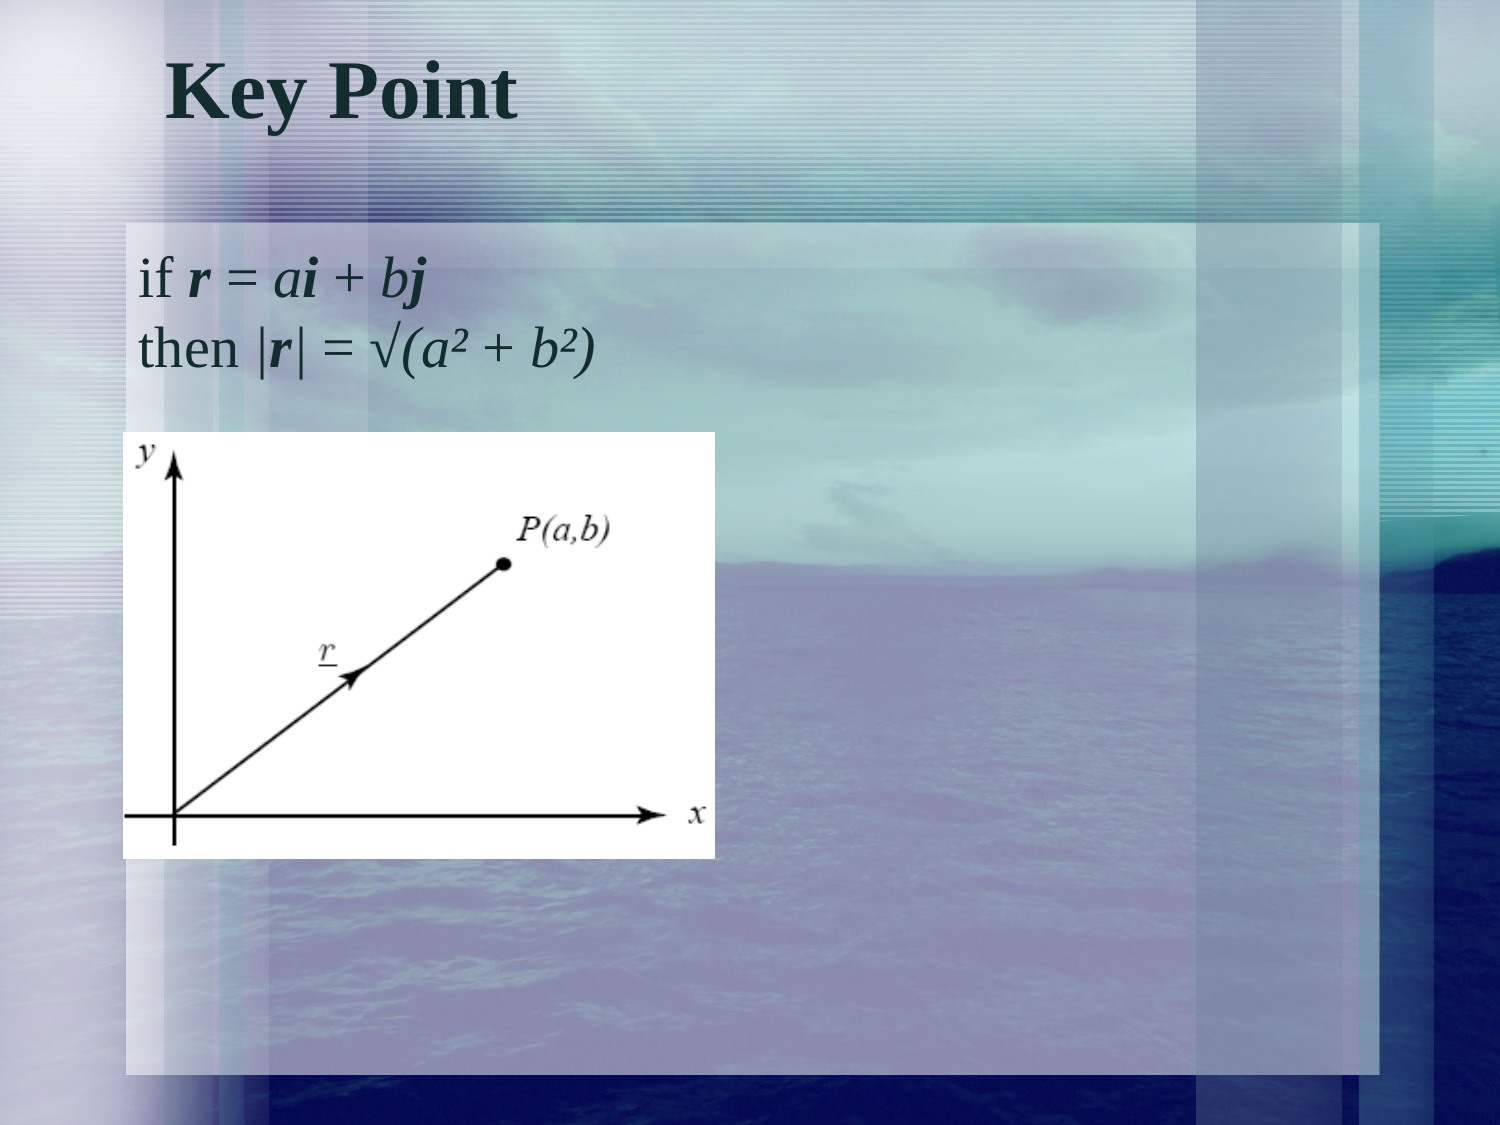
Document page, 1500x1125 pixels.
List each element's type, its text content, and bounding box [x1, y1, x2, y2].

picture [0, 0, 1500, 1125]
title Key Point [150, 45, 1425, 225]
text_box if r = ai + bj then |r| = √(a² + b²) [123, 231, 1376, 387]
